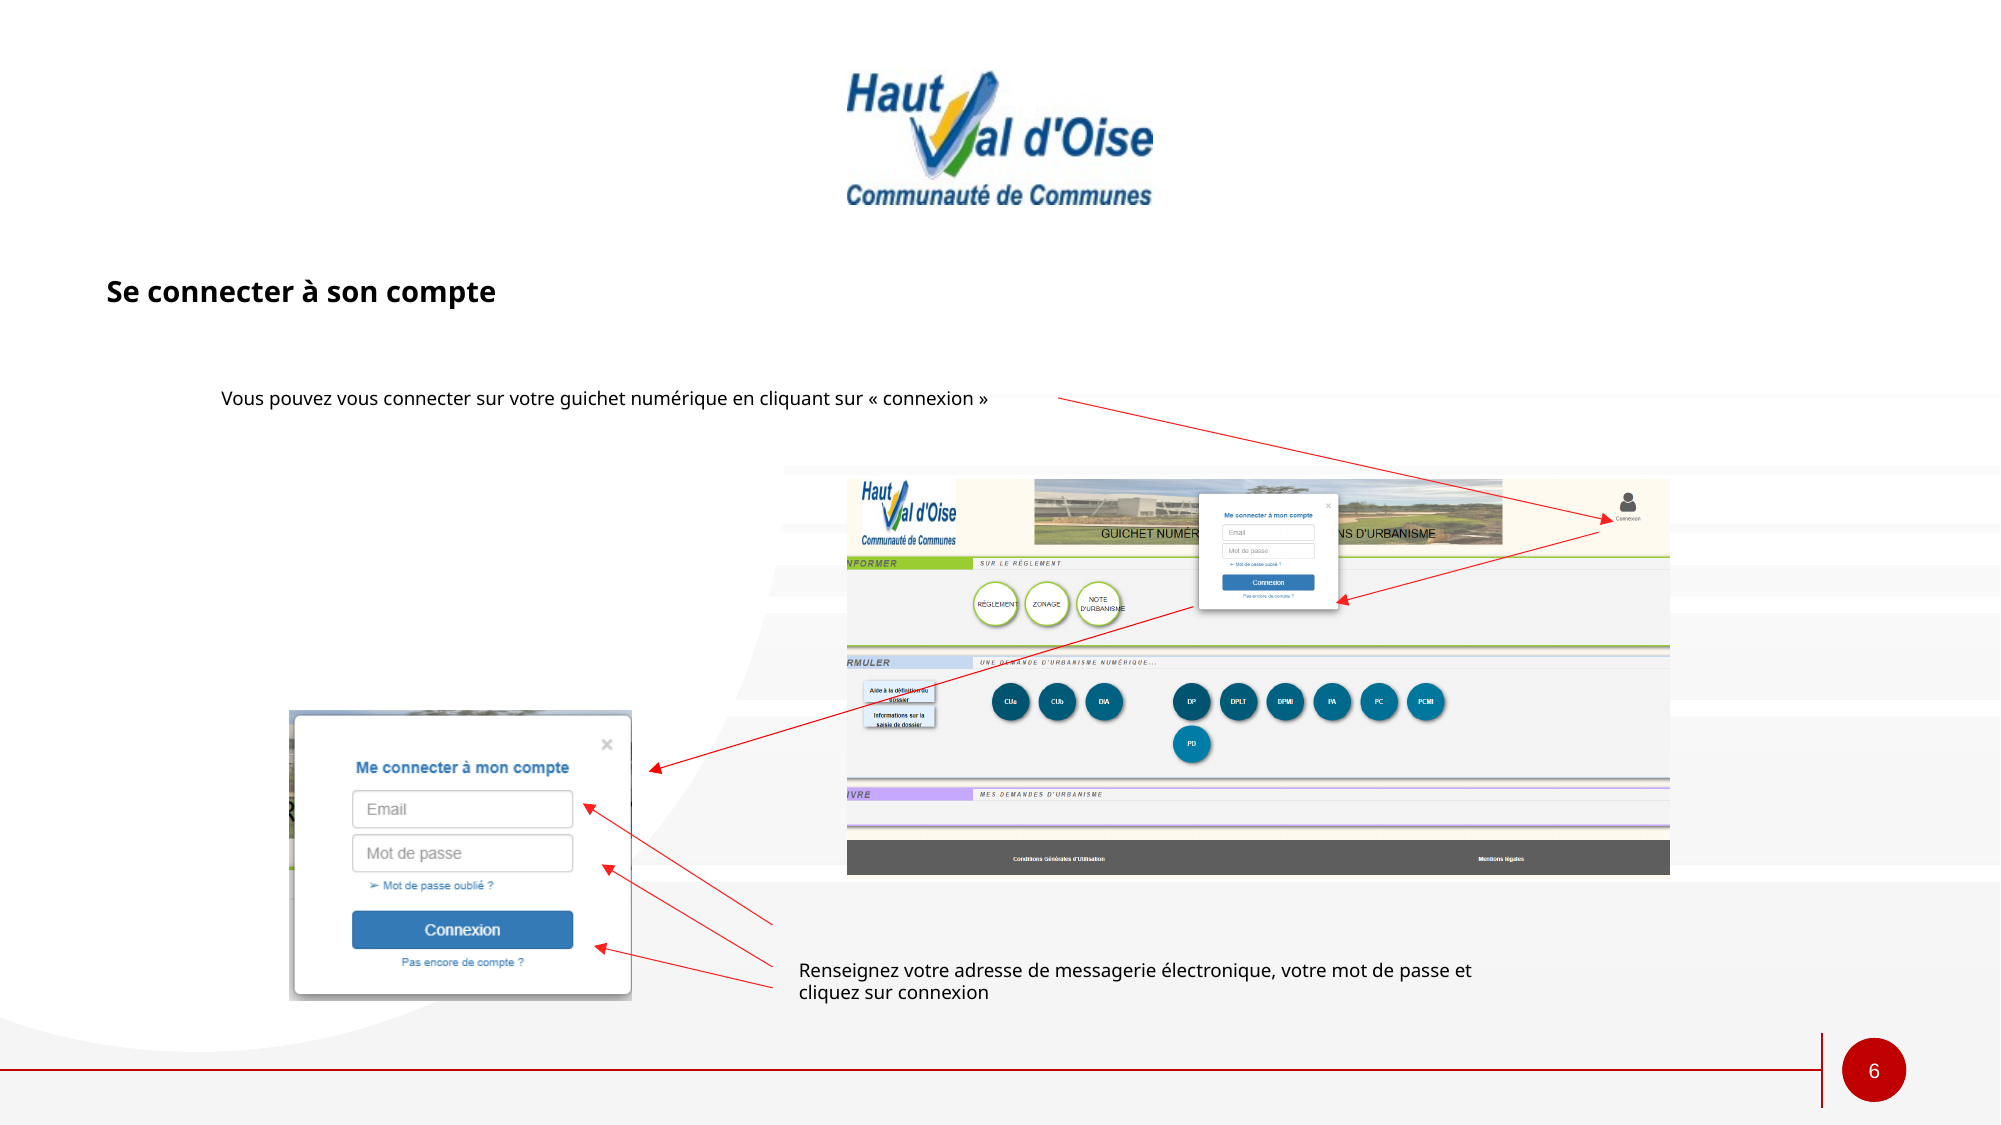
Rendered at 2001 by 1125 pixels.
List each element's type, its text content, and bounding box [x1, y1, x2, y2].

picture [847, 69, 1153, 206]
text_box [648, 606, 1194, 772]
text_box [582, 803, 773, 925]
text_box Renseignez votre adresse de messagerie électronique, votre mot de passe et cliquez sur connexion [783, 951, 1546, 1012]
picture [289, 710, 632, 1001]
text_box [1335, 532, 1599, 603]
text_box Vous pouvez vous connecter sur votre guichet numérique en cliquant sur « connexion » [206, 379, 1038, 417]
picture [847, 479, 1670, 880]
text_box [1057, 397, 1614, 522]
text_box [601, 864, 773, 945]
text_box Se connecter à son compte [91, 266, 878, 316]
slide_number 6 [1842, 1038, 1907, 1103]
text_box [593, 945, 773, 988]
